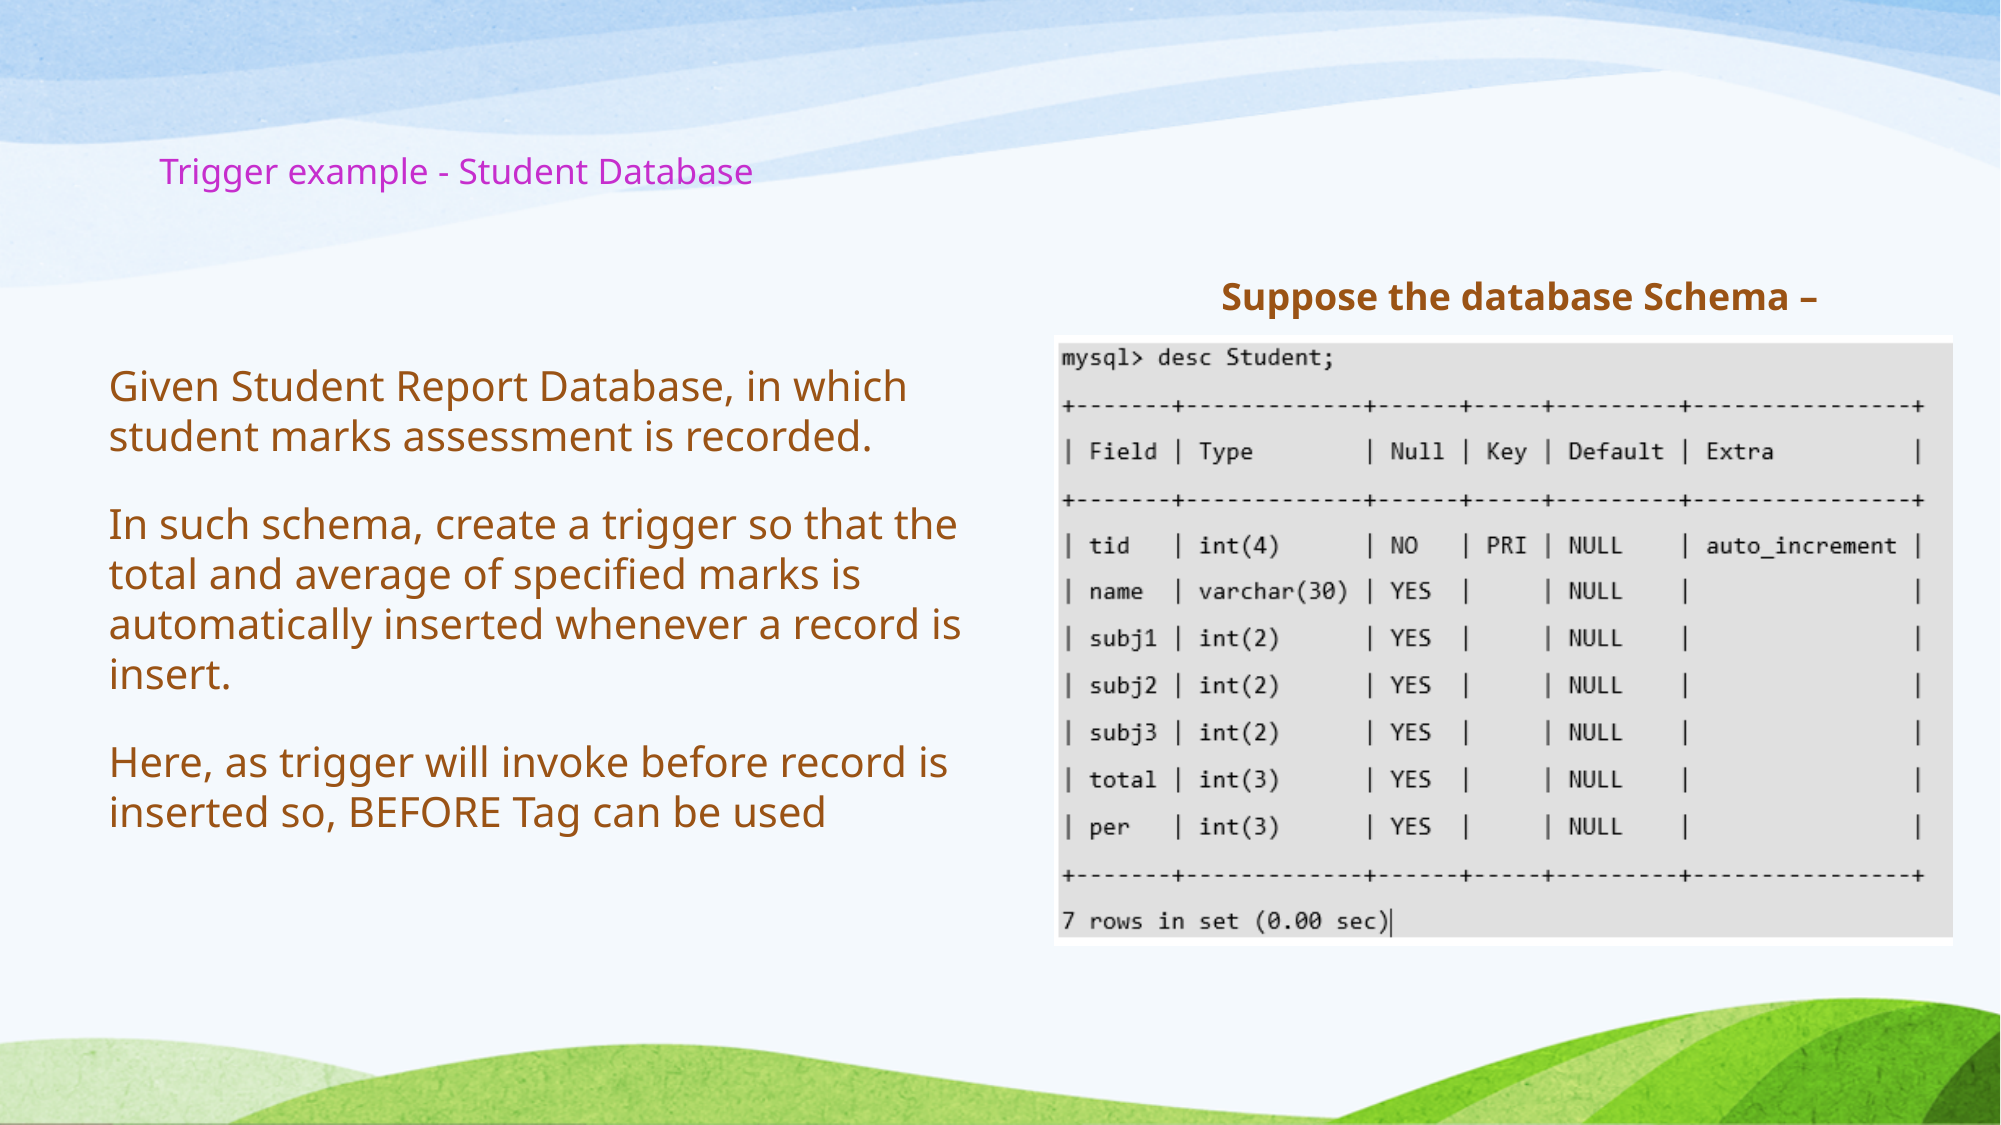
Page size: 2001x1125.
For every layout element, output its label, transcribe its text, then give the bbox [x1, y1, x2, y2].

picture [0, 0, 2001, 1125]
text_box Suppose the database Schema – [1206, 265, 1834, 326]
title Trigger example - Student Database [144, 108, 1753, 200]
list Given Student Report Database, in which student marks assessment is recorded. In such schema, create a trigger so that the total and average of specified marks is automatically inserted whenever a record is insert. Here, as trigger will invoke before record is inserted so, BEFORE Tag can be used [93, 352, 1010, 935]
